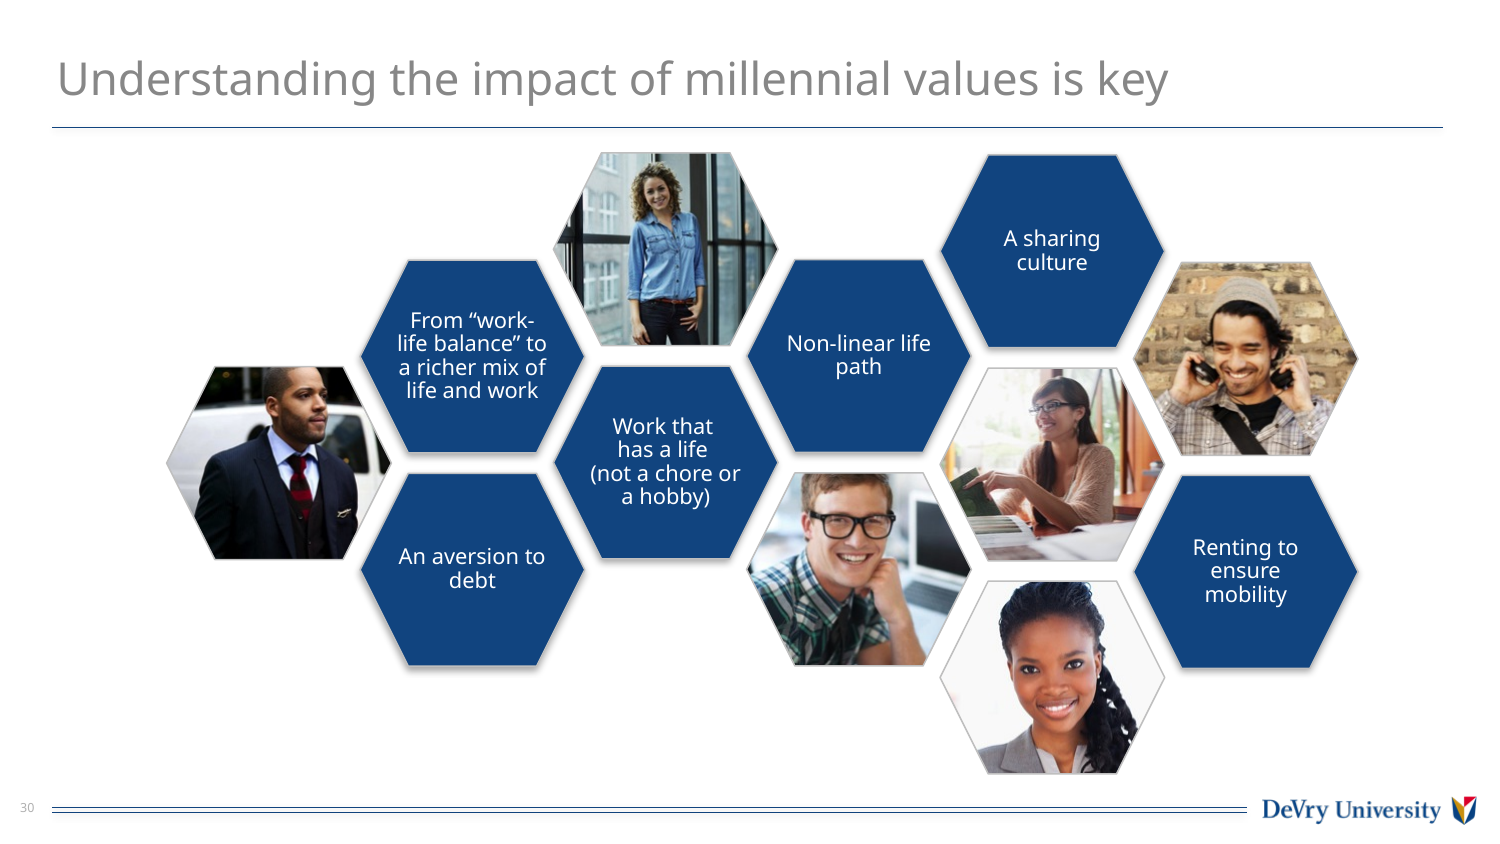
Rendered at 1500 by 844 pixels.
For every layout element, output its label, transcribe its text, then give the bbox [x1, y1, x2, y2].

picture [1262, 796, 1477, 825]
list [9, 152, 1500, 775]
title Understanding the impact of millennial values is key [41, 33, 1392, 127]
slide_number 30 [0, 786, 55, 832]
